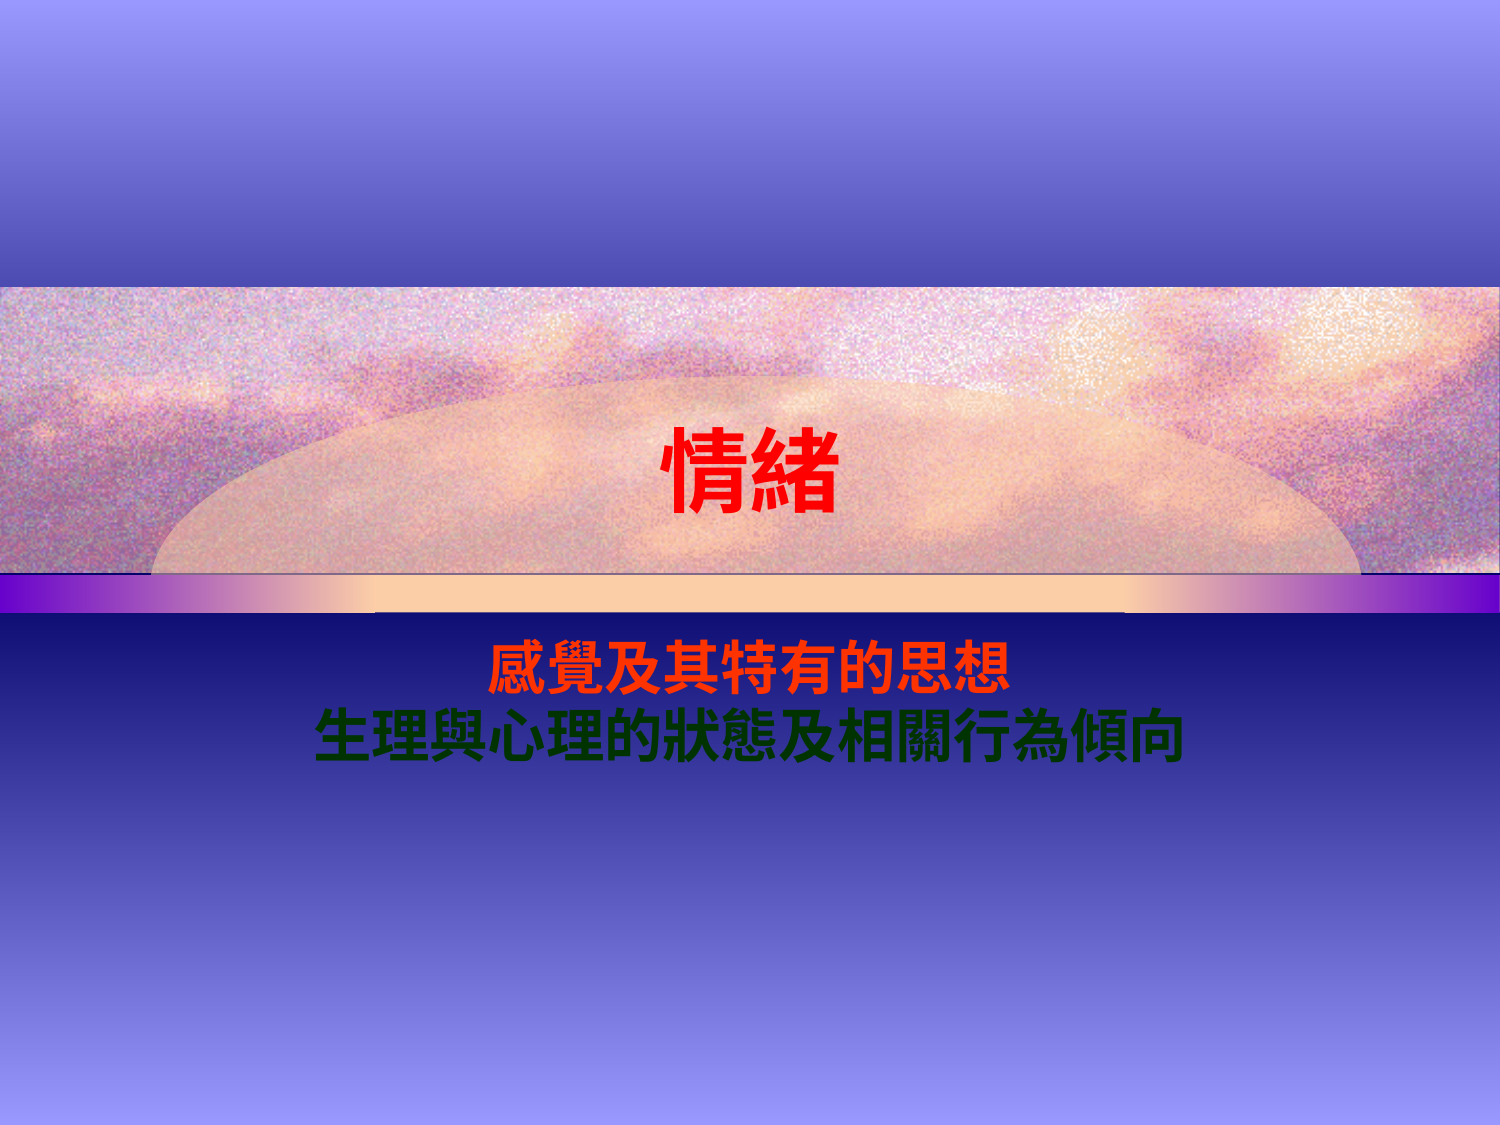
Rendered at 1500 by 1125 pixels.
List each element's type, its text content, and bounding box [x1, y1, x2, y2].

subtitle 感覺及其特有的思想 生理與心理的狀態及相關行為傾向 [225, 637, 1275, 925]
title 情緒 [112, 375, 1388, 563]
picture [0, 287, 1500, 573]
